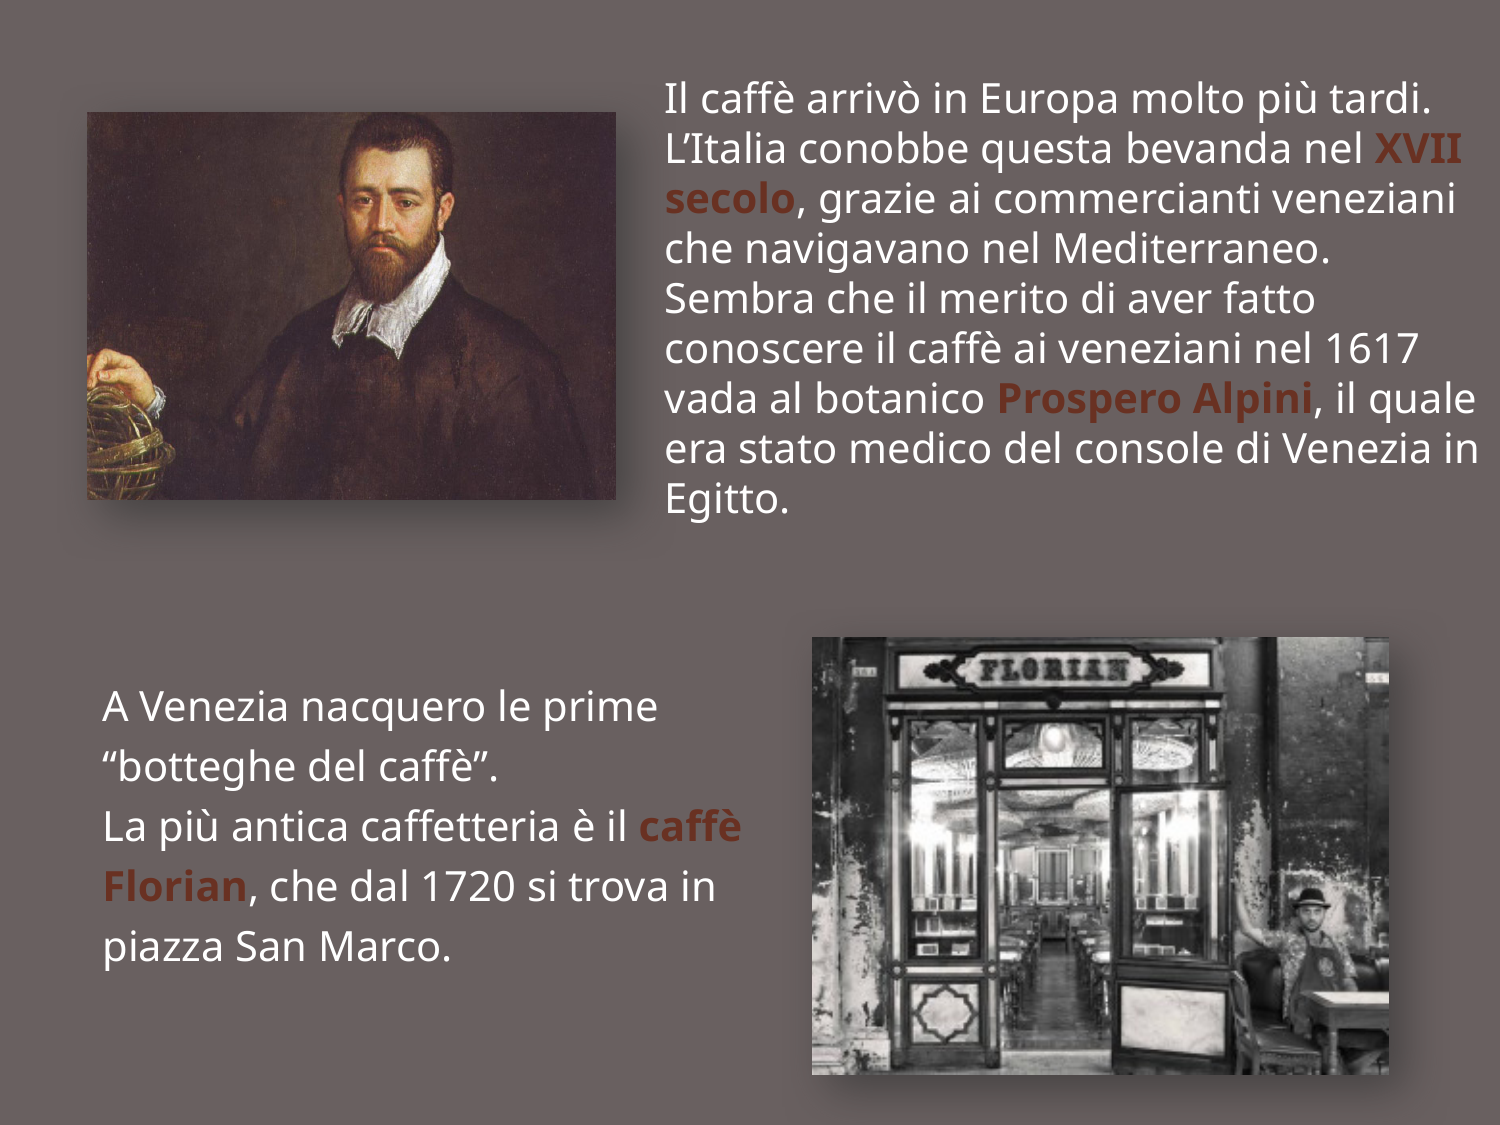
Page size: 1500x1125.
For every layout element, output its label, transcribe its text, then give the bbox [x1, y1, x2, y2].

picture [812, 637, 1389, 1076]
text_box Il caffè arrivò in Europa molto più tardi. L’Italia conobbe questa bevanda nel XVII secolo, grazie ai commercianti veneziani che navigavano nel Mediterraneo. Sembra che il merito di aver fatto conoscere il caffè ai veneziani nel 1617 vada al botanico Prospero Alpini, il quale era stato medico del console di Venezia in Egitto. [650, 64, 1500, 620]
picture [87, 112, 616, 501]
text_box A Venezia nacquero le prime “botteghe del caffè”. La più antica caffetteria è il caffè Florian, che dal 1720 si trova in piazza San Marco. [87, 662, 763, 1032]
